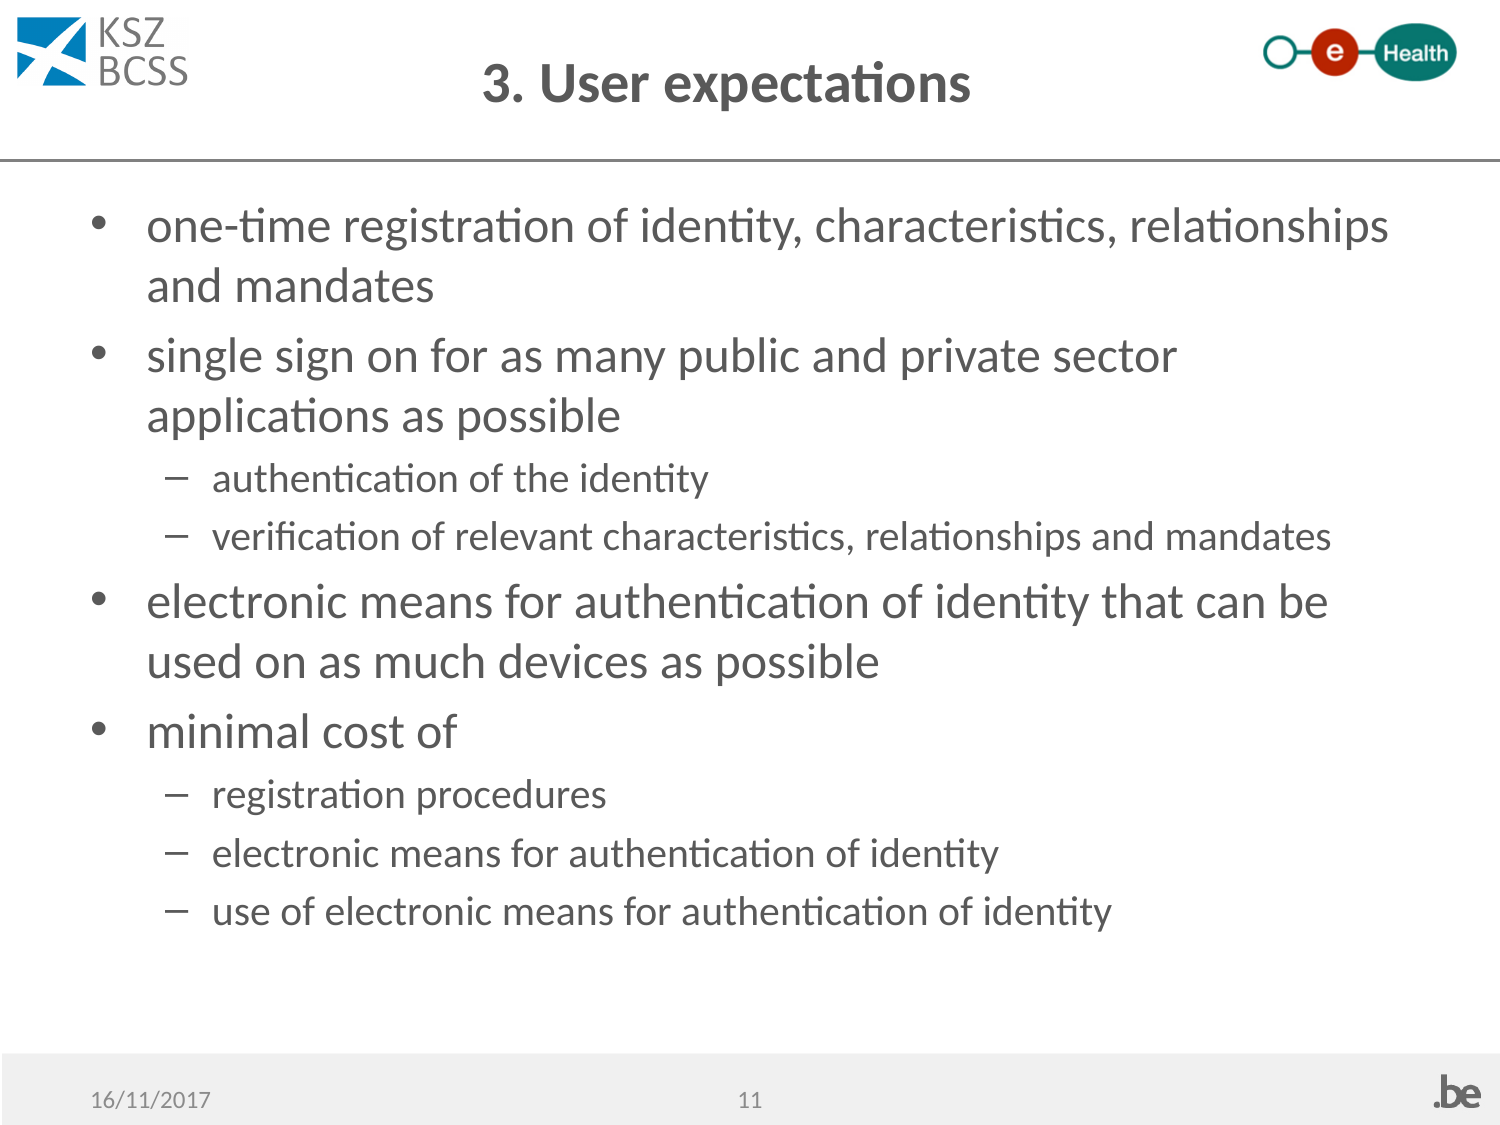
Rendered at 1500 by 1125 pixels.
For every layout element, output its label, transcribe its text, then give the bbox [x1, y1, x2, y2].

slide_number 11 [575, 1068, 925, 1125]
picture [1234, 3, 1477, 94]
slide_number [75, 1068, 425, 1125]
title 3. User expectations [230, 20, 1223, 138]
picture [17, 17, 189, 86]
list one-time registration of identity, characteristics, relationships and mandates single sign on for as many public and private sector applications as possible authentication of the identity verification of relevant characteristics, relationships and mandates electronic means for authentication of identity that can be used on as much devices as possible minimal cost of registration procedures electronic means for authentication of identity use of electronic means for authentication of identity [75, 184, 1425, 1035]
picture [2, 1046, 1500, 1125]
